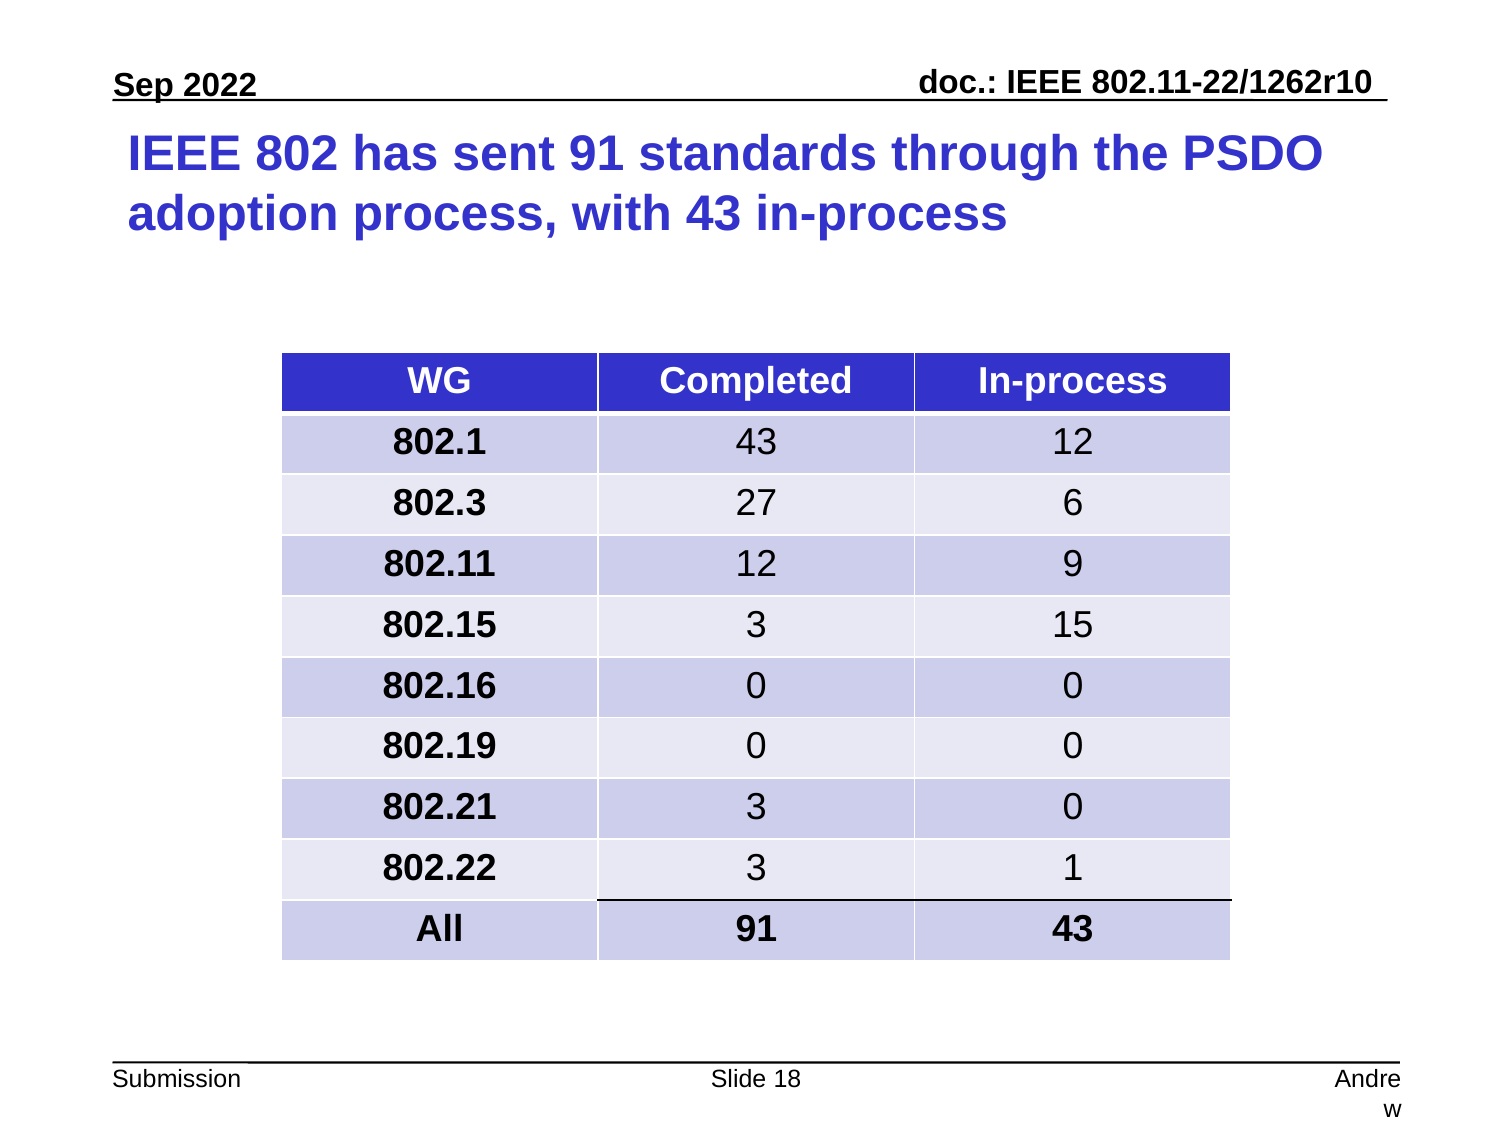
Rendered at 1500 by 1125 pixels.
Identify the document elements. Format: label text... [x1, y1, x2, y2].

table_cell 12 [599, 536, 914, 595]
table_header In-process [915, 353, 1230, 411]
footer Andrew Myles, Cisco [1320, 1061, 1402, 1093]
table_cell 91 [599, 901, 914, 960]
table_cell 0 [915, 779, 1230, 838]
table_cell 802.21 [282, 779, 597, 838]
table_cell 802.16 [282, 658, 597, 717]
table_cell 802.22 [282, 840, 597, 899]
table_cell 0 [915, 658, 1230, 717]
table_cell 6 [915, 475, 1230, 534]
table_header Completed [599, 353, 914, 411]
table_cell 802.1 [282, 416, 597, 473]
table_cell 15 [915, 597, 1230, 656]
table_cell 27 [599, 475, 914, 534]
table_cell 1 [915, 840, 1230, 899]
table_cell 802.3 [282, 475, 597, 534]
table_cell All [282, 901, 597, 960]
table_cell 802.11 [282, 536, 597, 595]
title IEEE 802 has sent 91 standards through the PSDO adoption process, with 43 in-process [112, 112, 1388, 288]
table_cell 0 [599, 658, 914, 717]
table_cell 12 [915, 416, 1230, 473]
table_cell 43 [915, 901, 1230, 960]
table_cell 9 [915, 536, 1230, 595]
table_cell 3 [599, 840, 914, 899]
table_cell 3 [599, 779, 914, 838]
table_cell 802.15 [282, 597, 597, 656]
slide_number Slide 18 [709, 1061, 803, 1093]
table_cell 43 [599, 416, 914, 473]
table_cell 802.19 [282, 718, 597, 777]
table_cell 0 [915, 718, 1230, 777]
table_cell 0 [599, 718, 914, 777]
table_cell 3 [599, 597, 914, 656]
table_header WG [282, 353, 597, 411]
